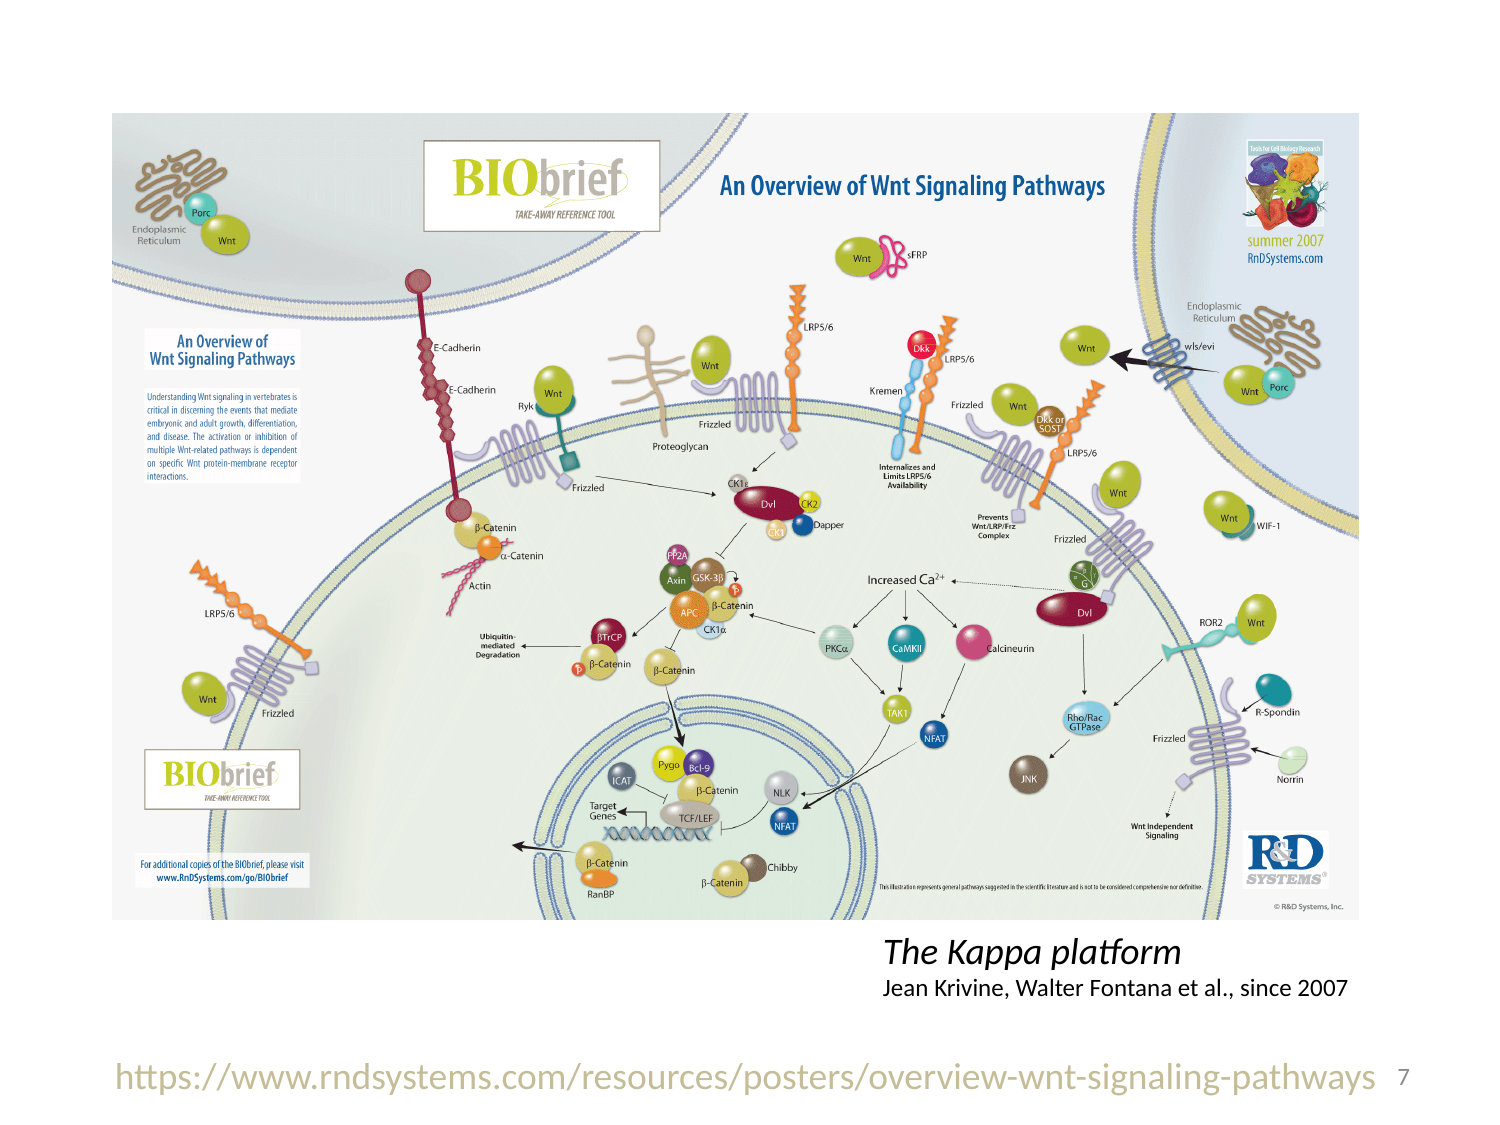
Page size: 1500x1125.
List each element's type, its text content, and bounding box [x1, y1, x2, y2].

text_box The Kappa platform Jean Krivine, Walter Fontana et al., since 2007 [868, 919, 1370, 1010]
picture [111, 113, 1359, 921]
text_box https://www.rndsystems.com/resources/posters/overview-wnt-signaling-pathways [100, 1045, 1483, 1105]
